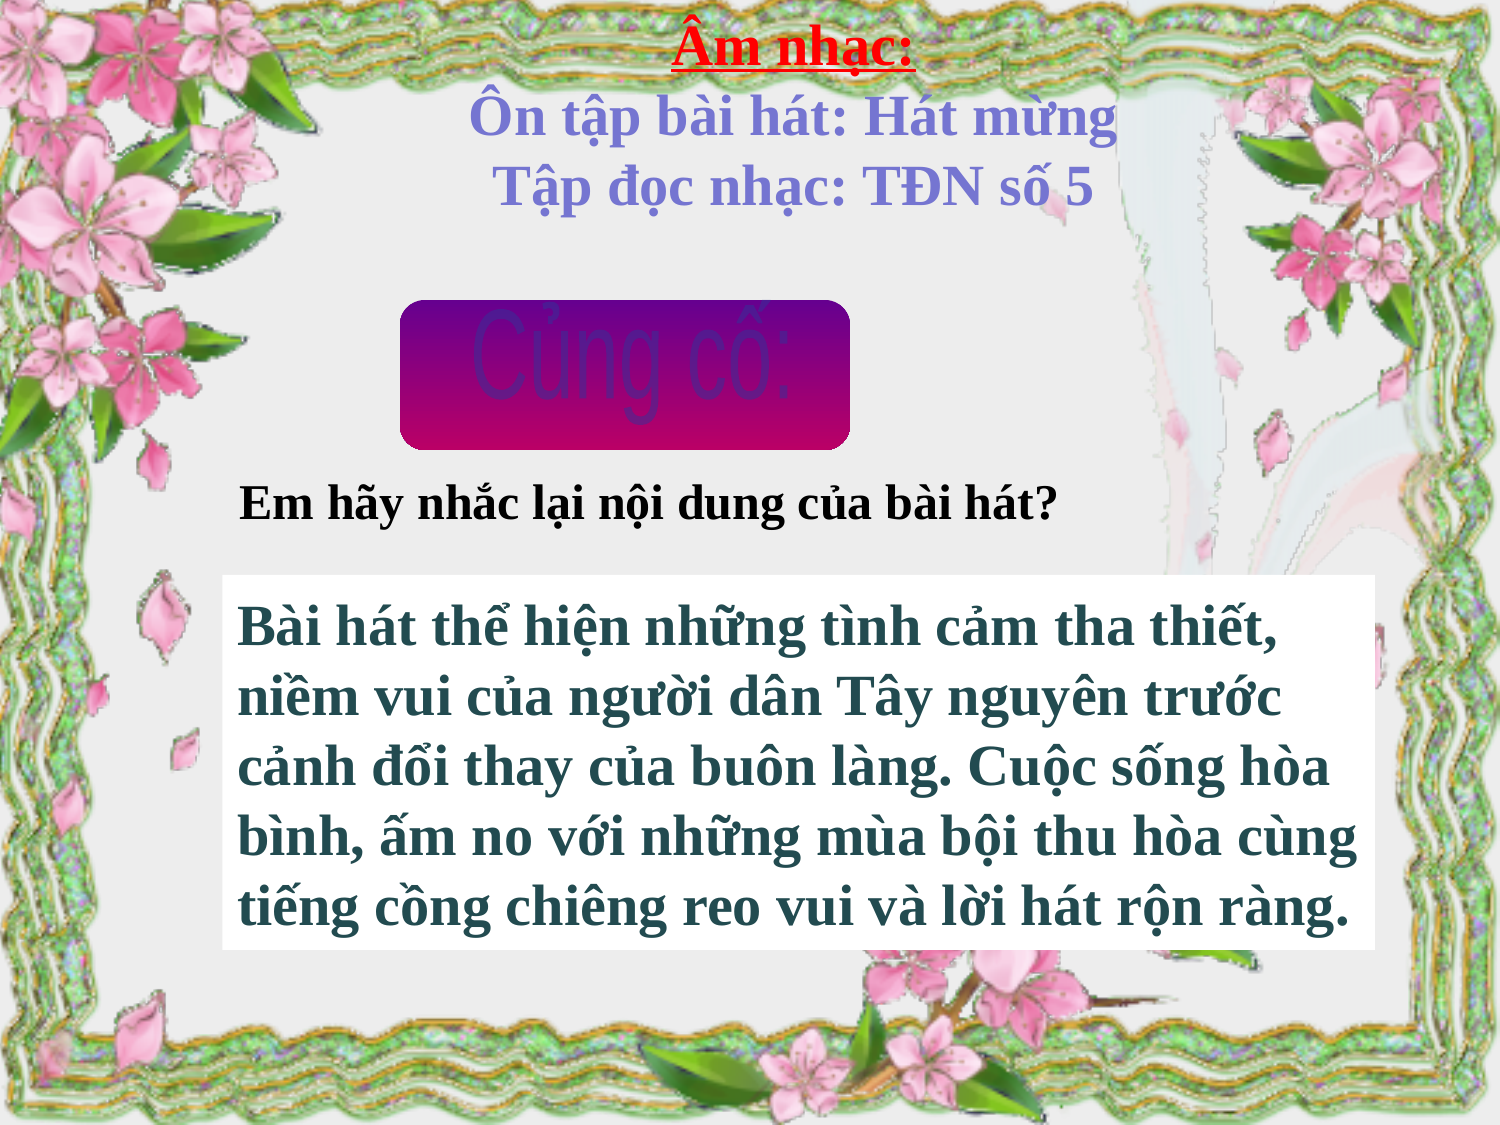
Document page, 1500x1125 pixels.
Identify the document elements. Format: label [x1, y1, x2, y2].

text_box [399, 299, 851, 451]
picture [0, 0, 1500, 1125]
